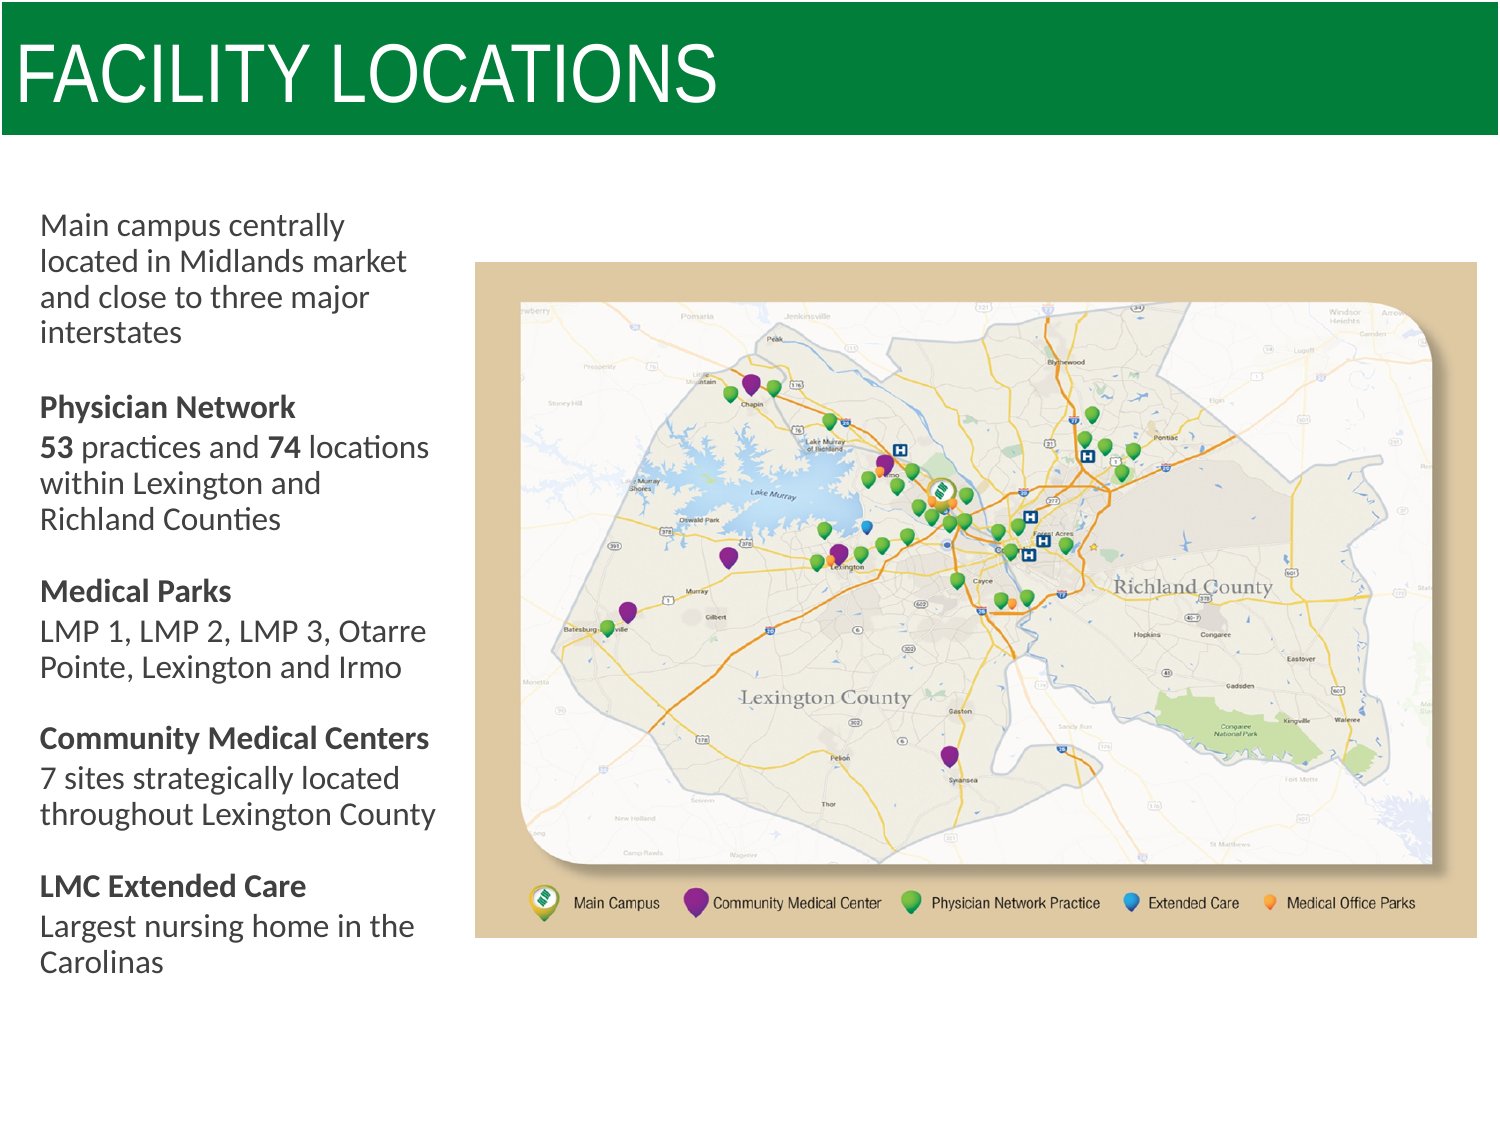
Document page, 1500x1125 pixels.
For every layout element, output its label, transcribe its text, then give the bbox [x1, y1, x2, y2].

text_box Main campus centrally located in Midlands market and close to three major interstates Physician Network 53 practices and 74 locations within Lexington and Richland Counties Medical Parks LMP 1, LMP 2, LMP 3, Otarre Pointe, Lexington and Irmo Community Medical Centers 7 sites strategically located throughout Lexington County LMC Extended Care Largest nursing home in the Carolinas [24, 200, 438, 1000]
text_box facility locations [0, 0, 1500, 138]
picture [474, 262, 1477, 938]
